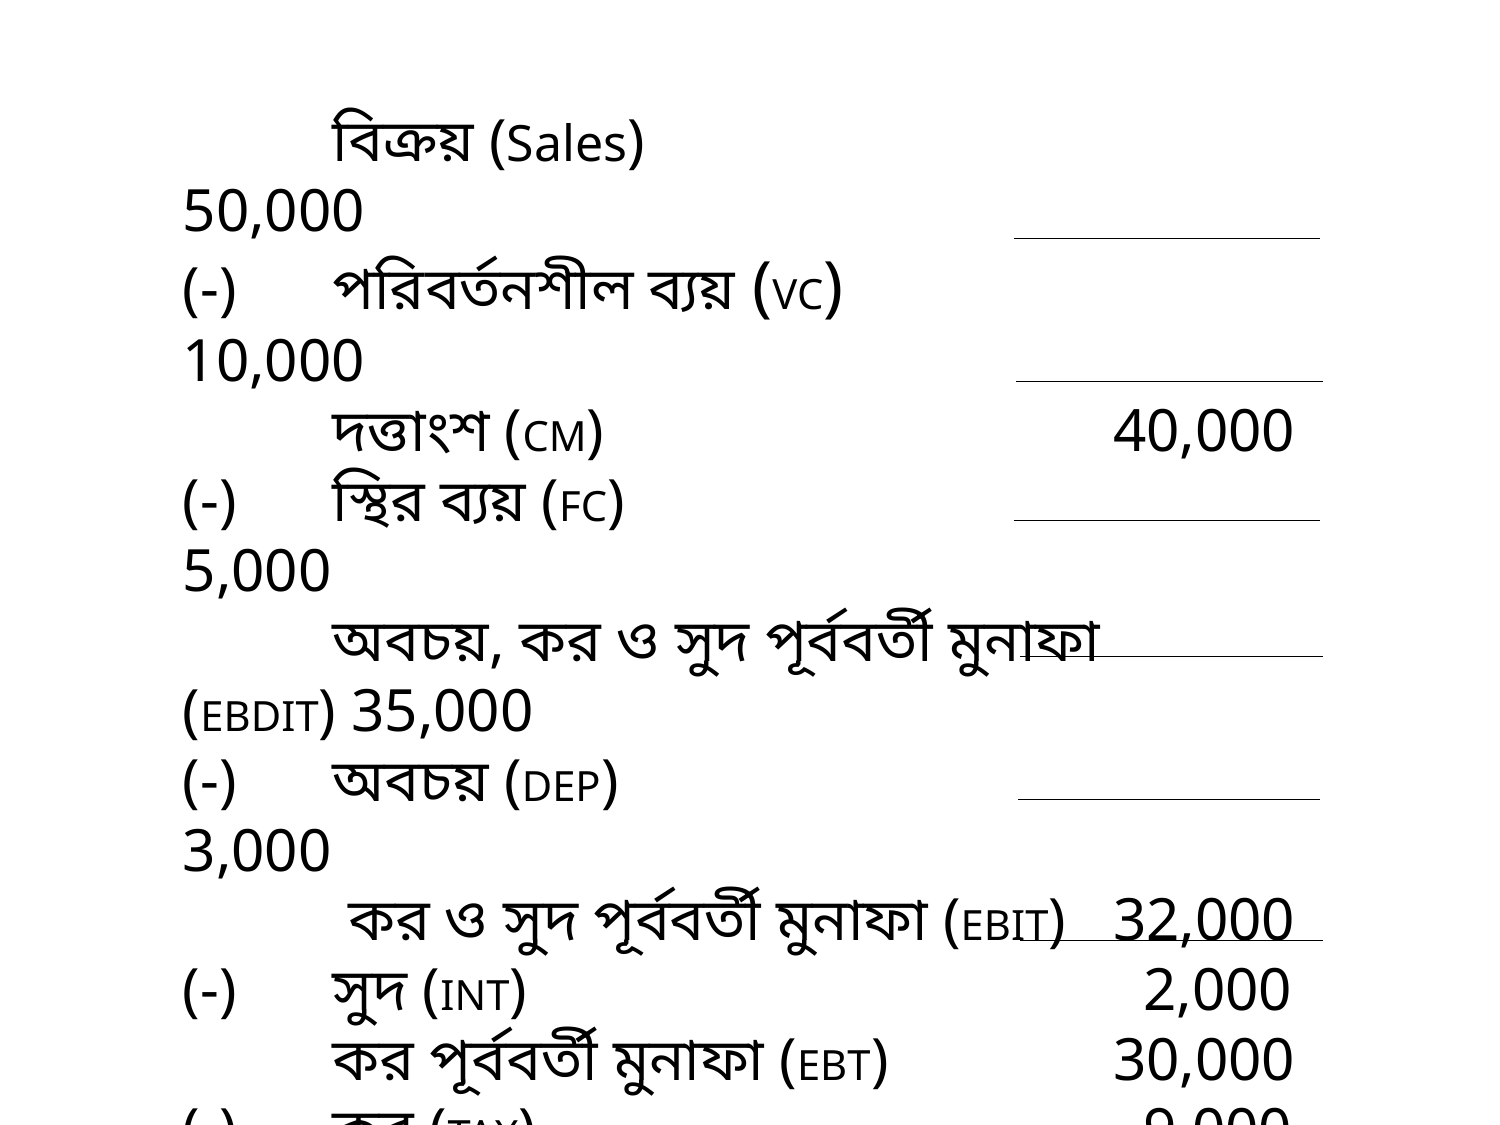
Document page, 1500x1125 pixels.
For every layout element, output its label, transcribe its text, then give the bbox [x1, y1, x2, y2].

text_box বিক্রয় (Sales) 50,000 (-) পরিবর্তনশীল ব্যয় (VC) 10,000 দত্তাংশ (CM) 40,000 (-) স্থির ব্যয় (FC) 5,000 অবচয়, কর ও সুদ পূর্ববর্তী মুনাফা (EBDIT) 35,000 (-) অবচয় (DEP) 3,000 কর ও সুদ পূর্ববর্তী মুনাফা (EBIT) 32,000 (-) সুদ (INT) 2,000 কর পূর্ববর্তী মুনাফা (EBT) 30,000 (-) কর (TAX) 9,000 কর পরবতী মুনাফা (EAT) 21,000 (+) অবচয় (DEP) 3,000 কর পরবর্তী নগদ আন্ত:প্রবাহ (CFAT) 24,000 [168, 95, 1346, 1125]
